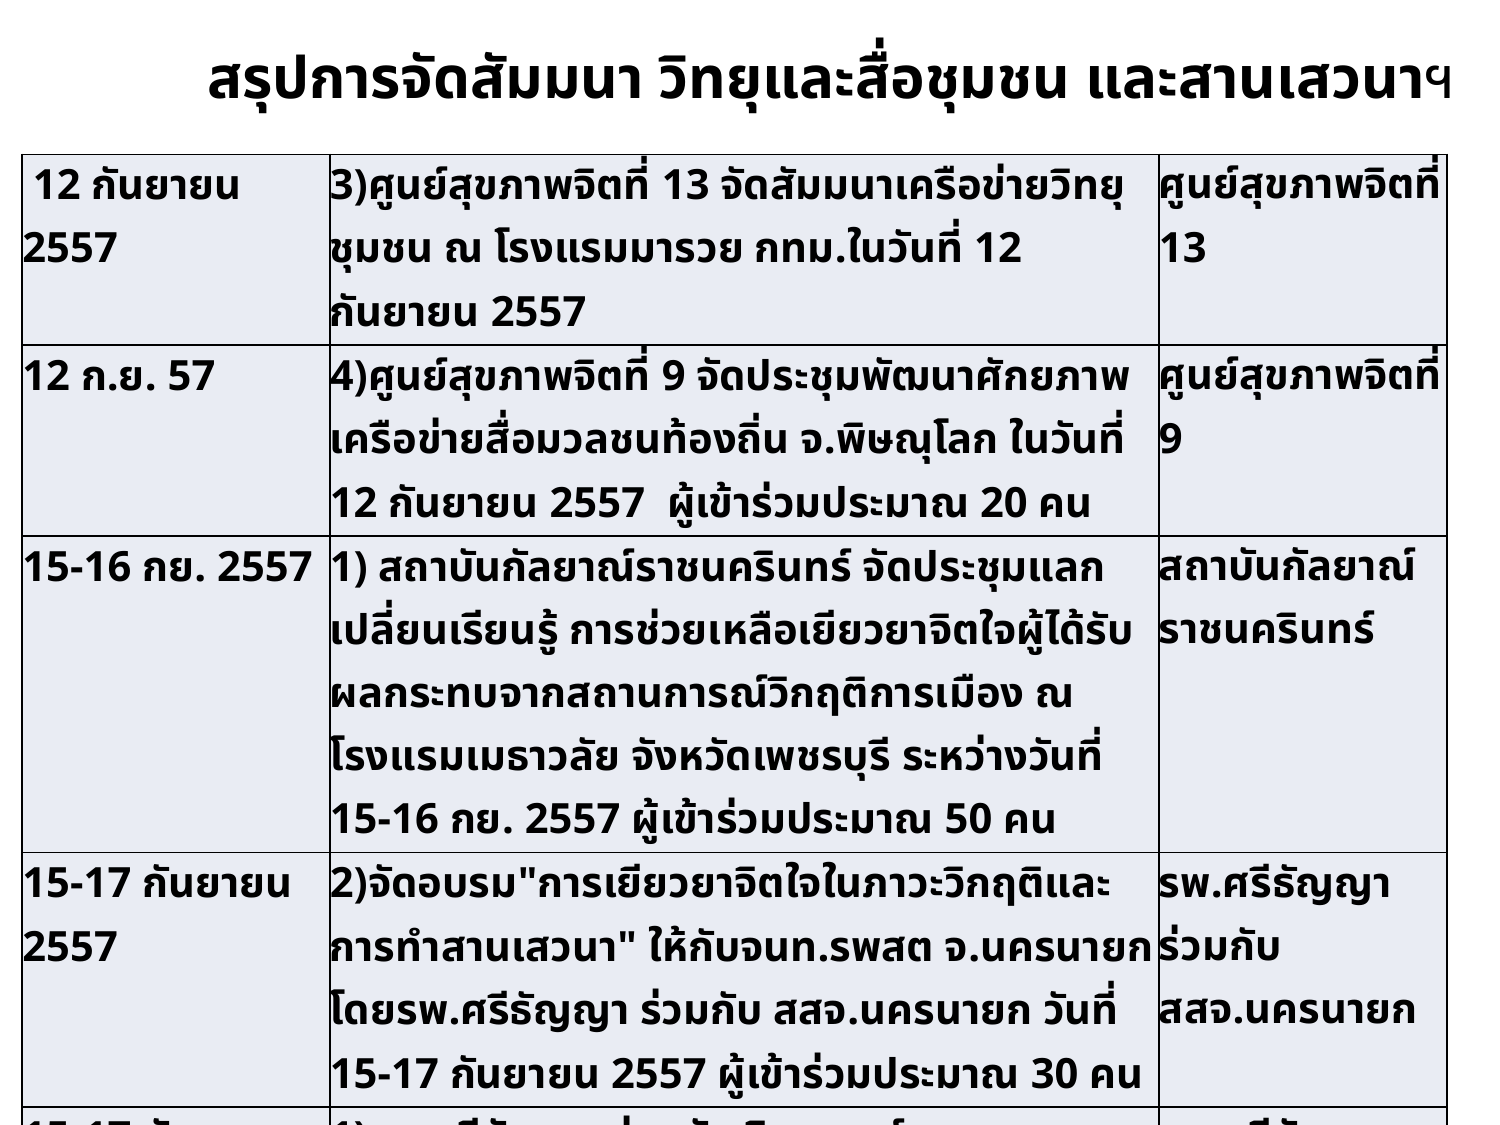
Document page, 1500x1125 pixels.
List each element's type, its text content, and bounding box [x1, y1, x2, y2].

table_header 3)ศูนย์สุขภาพจิตที่ 13 จัดสัมมนาเครือข่ายวิทยุชุมชน ณ โรงแรมมารวย กทม.ในวันที่ 12 กันยายน 2557 [331, 187, 1158, 344]
table_cell 4)ศูนย์สุขภาพจิตที่ 9 จัดประชุมพัฒนาศักยภาพเครือข่ายสื่อมวลชนท้องถิ่น จ.พิษณุโลก ในวันที่ 12 กันยายน 2557 ผู้เข้าร่วมประมาณ 20 คน [331, 346, 1158, 535]
table_cell 1) สถาบันกัลยาณ์ราชนครินทร์ จัดประชุมแลกเปลี่ยนเรียนรู้ การช่วยเหลือเยียวยาจิตใจผู้ได้รับผลกระทบจากสถานการณ์วิกฤติการเมือง ณ โรงแรมเมธาวลัย จังหวัดเพชรบุรี ระหว่างวันที่ 15-16 กย. 2557 ผู้เข้าร่วมประมาณ 50 คน [331, 537, 1158, 852]
table_cell ศูนย์สุขภาพจิตที่ 9 [1160, 346, 1446, 535]
table_header 12 กันยายน 2557 [23, 155, 329, 344]
text_box สรุปการจัดสัมมนา วิทยุและสื่อชุมชน และสานเสวนาฯ [192, 32, 1471, 187]
table_cell สถาบันกัลยาณ์ราชนครินทร์ [1160, 537, 1446, 852]
table_cell 1)รพ.ศรีธัญญา ร่วมกับ จิตแพทย์ รพ.นครนายก จัดอบรม "การเยียวยาจิตใจในภาวะวิกฤติ" ให้กับบุคลลากร รพสต. จังหวัดนครนายก จำนวนประมาณ 50 คน ที่ จังหวัดนครนายก [331, 1108, 1158, 1125]
table_cell 15-17 กันยายน 2557 [23, 1108, 329, 1125]
table_header ศูนย์สุขภาพจิตที่ 13 [1160, 187, 1446, 344]
table_cell รพ.ศรีธัญญา ร่วมกับ สสจ.นครนายก [1160, 1108, 1446, 1125]
table_cell รพ.ศรีธัญญา ร่วมกับ สสจ.นครนายก [1160, 853, 1446, 1106]
table_cell 12 ก.ย. 57 [23, 346, 329, 535]
table_cell 15-17 กันยายน 2557 [23, 853, 329, 1106]
table_cell 15-16 กย. 2557 [23, 537, 329, 852]
table_cell 2)จัดอบรม"การเยียวยาจิตใจในภาวะวิกฤติและการทำสานเสวนา" ให้กับจนท.รพสต จ.นครนายก โดยรพ.ศรีธัญญา ร่วมกับ สสจ.นครนายก วันที่ 15-17 กันยายน 2557 ผู้เข้าร่วมประมาณ 30 คน [331, 853, 1158, 1106]
